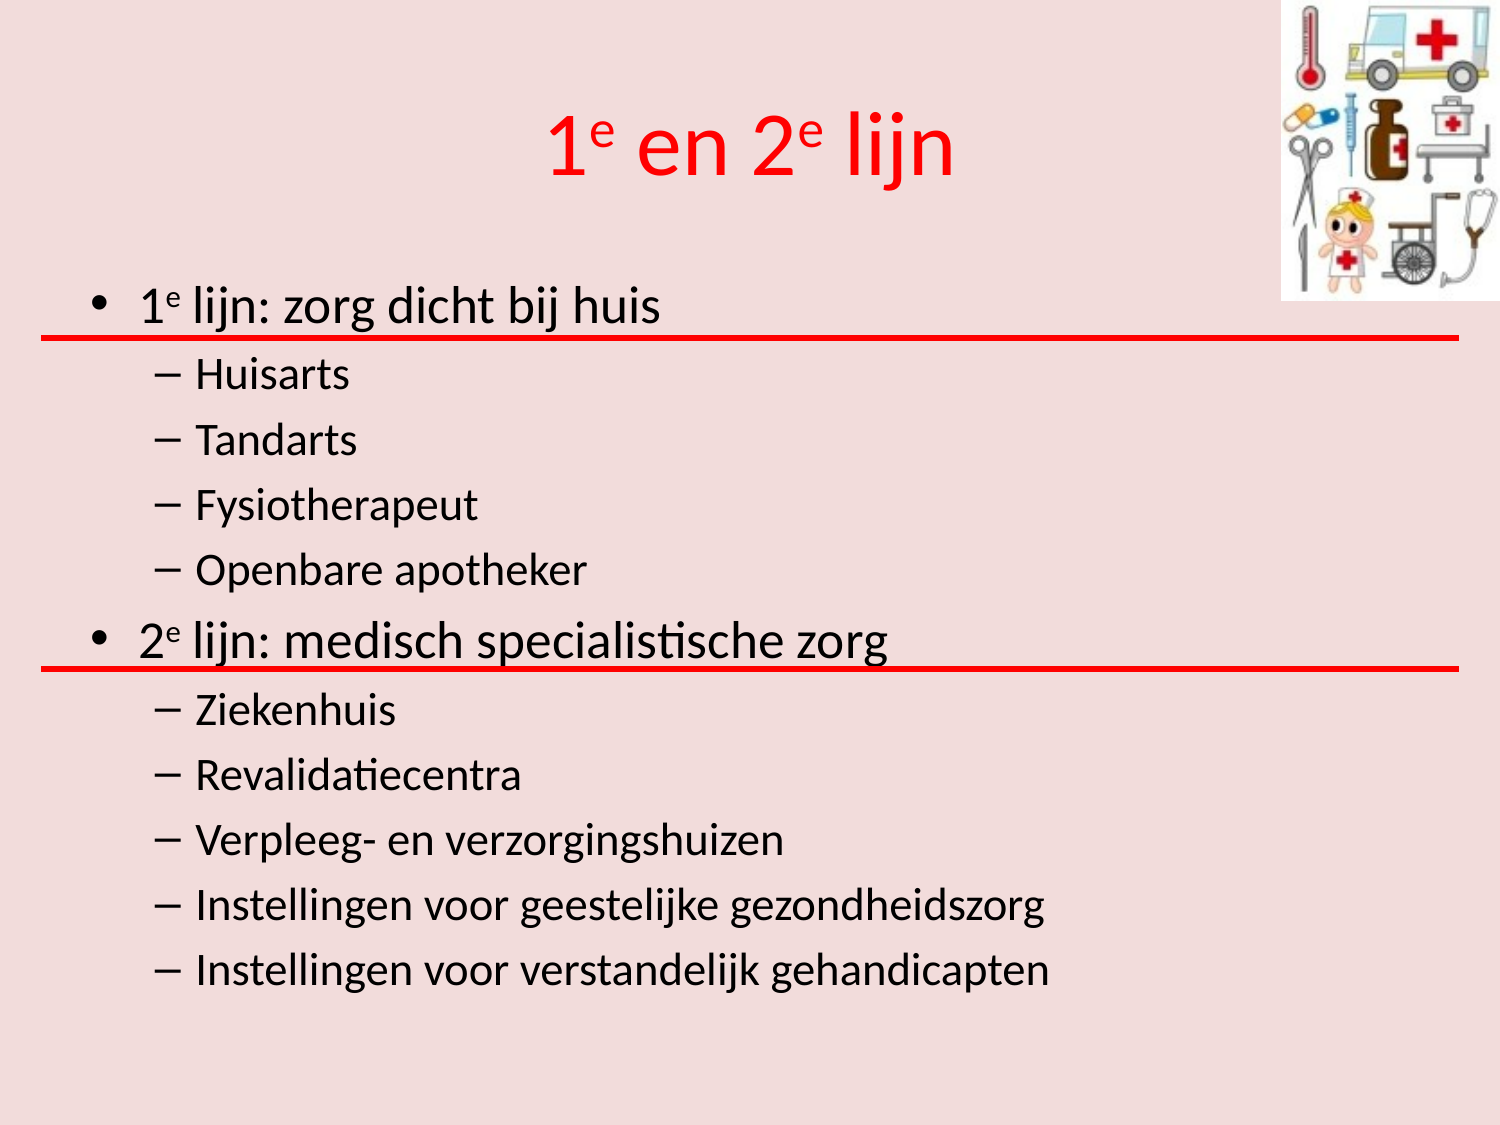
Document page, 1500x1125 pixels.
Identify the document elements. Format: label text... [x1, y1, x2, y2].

title 1e en 2e lijn [75, 45, 1276, 233]
list 1e lijn: zorg dicht bij huis Huisarts Tandarts Fysiotherapeut Openbare apotheker 2e lijn: medisch specialistische zorg Ziekenhuis Revalidatiecentra Verpleeg- en verzorgingshuizen Instellingen voor geestelijke gezondheidszorg Instellingen voor verstandelijk gehandicapten [75, 678, 1425, 1005]
picture [1281, 0, 1500, 301]
list 1e lijn: zorg dicht bij huis Huisarts Tandarts Fysiotherapeut Openbare apotheker 2e lijn: medisch specialistische zorg Ziekenhuis Revalidatiecentra Verpleeg- en verzorgingshuizen Instellingen voor geestelijke gezondheidszorg Instellingen voor verstandelijk gehandicapten [75, 347, 1425, 666]
list 1e lijn: zorg dicht bij huis Huisarts Tandarts Fysiotherapeut Openbare apotheker 2e lijn: medisch specialistische zorg Ziekenhuis Revalidatiecentra Verpleeg- en verzorgingshuizen Instellingen voor geestelijke gezondheidszorg Instellingen voor verstandelijk gehandicapten [75, 262, 1425, 335]
